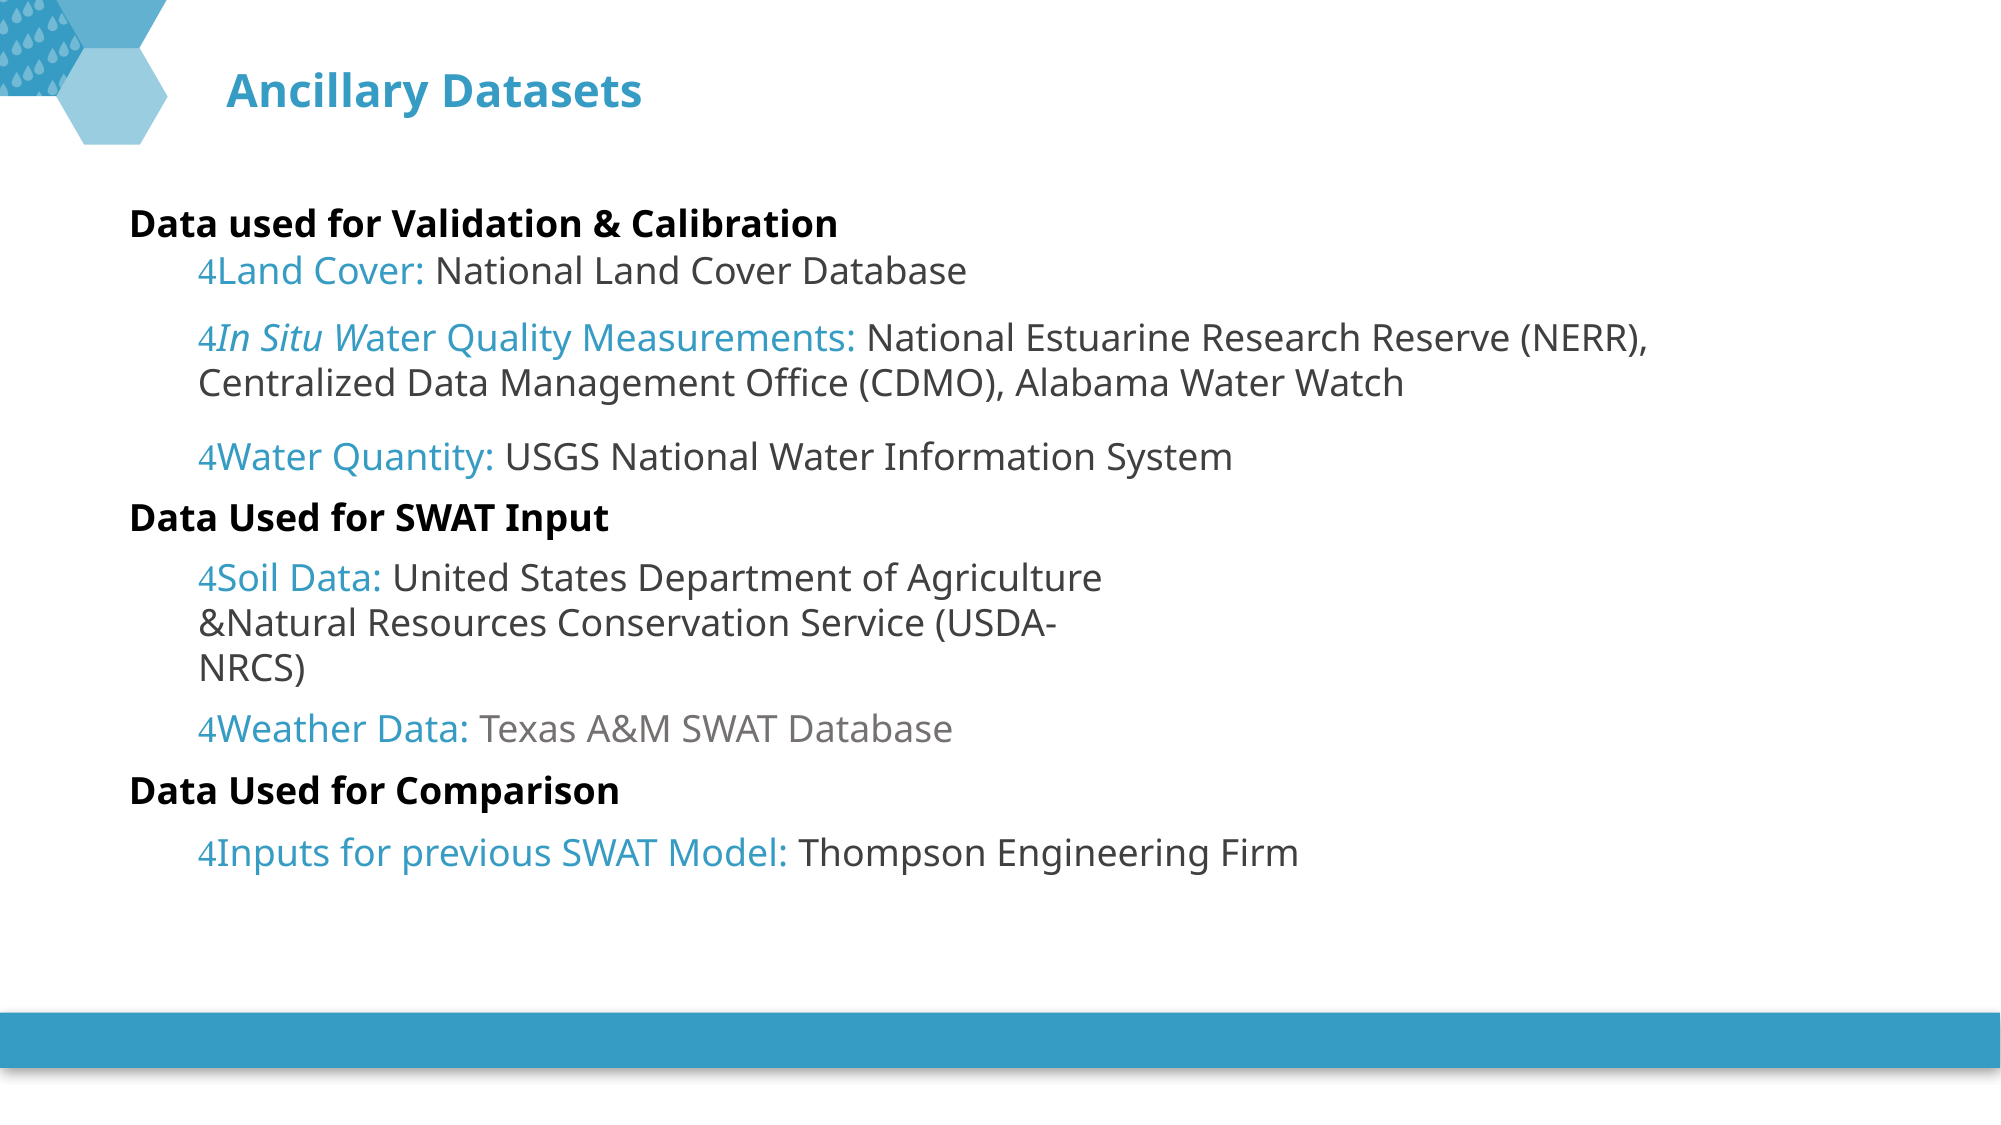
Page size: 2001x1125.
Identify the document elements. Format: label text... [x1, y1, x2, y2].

text_box In Situ Water Quality Measurements: National Estuarine Research Reserve (NERR), Centralized Data Management Office (CDMO), Alabama Water Watch [183, 306, 1710, 412]
text_box Data used for Validation & Calibration [114, 193, 986, 253]
text_box Soil Data: United States Department of Agriculture &Natural Resources Conservation Service (USDA- NRCS) [183, 546, 1184, 696]
text_box Water Quantity: USGS National Water Information System [183, 425, 1494, 485]
text_box Data Used for SWAT Input [114, 487, 912, 547]
text_box Inputs for previous SWAT Model: Thompson Engineering Firm [183, 821, 1653, 882]
text_box Weather Data: Texas A&M SWAT Database [183, 697, 1212, 757]
title Ancillary Datasets [211, 60, 1937, 125]
text_box Land Cover: National Land Cover Database [183, 239, 1909, 345]
text_box Data Used for Comparison [114, 759, 717, 820]
picture [0, 0, 82, 97]
